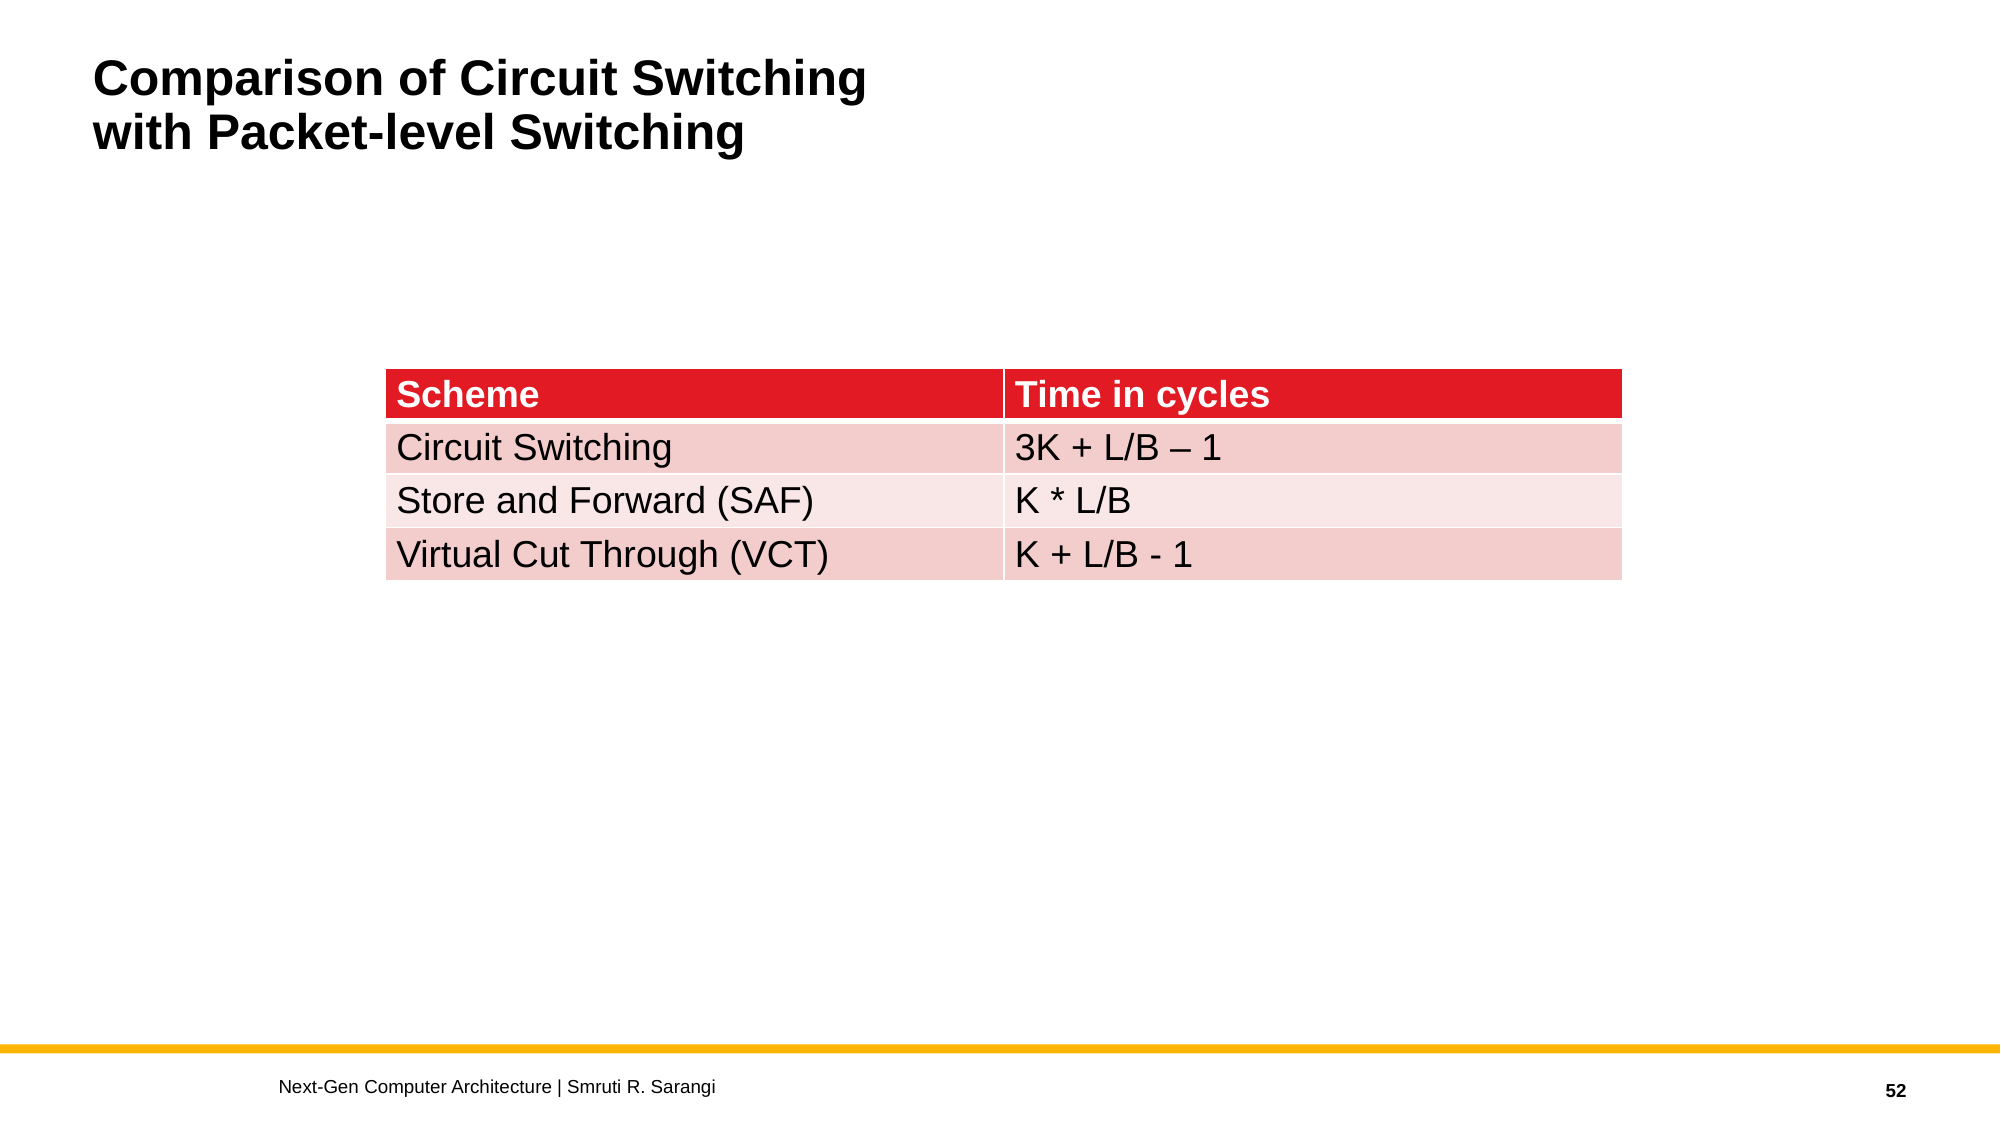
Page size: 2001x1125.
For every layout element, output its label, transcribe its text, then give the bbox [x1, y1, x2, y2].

table_cell Circuit Switching [386, 424, 1003, 473]
table_cell 3K + L/B – 1 [1005, 424, 1622, 473]
table_header Time in cycles [1005, 369, 1622, 418]
table_cell Virtual Cut Through (VCT) [386, 528, 1003, 580]
table_cell K * L/B [1005, 475, 1622, 527]
footer Next-Gen Computer Architecture | Smruti R. Sarangi [263, 1067, 1464, 1105]
slide_number 52 [1711, 1071, 1922, 1109]
table_cell Store and Forward (SAF) [386, 475, 1003, 527]
table_cell K + L/B - 1 [1005, 528, 1622, 580]
title Comparison of Circuit Switching with Packet-level Switching [78, 45, 1578, 180]
table_header Scheme [386, 369, 1003, 418]
